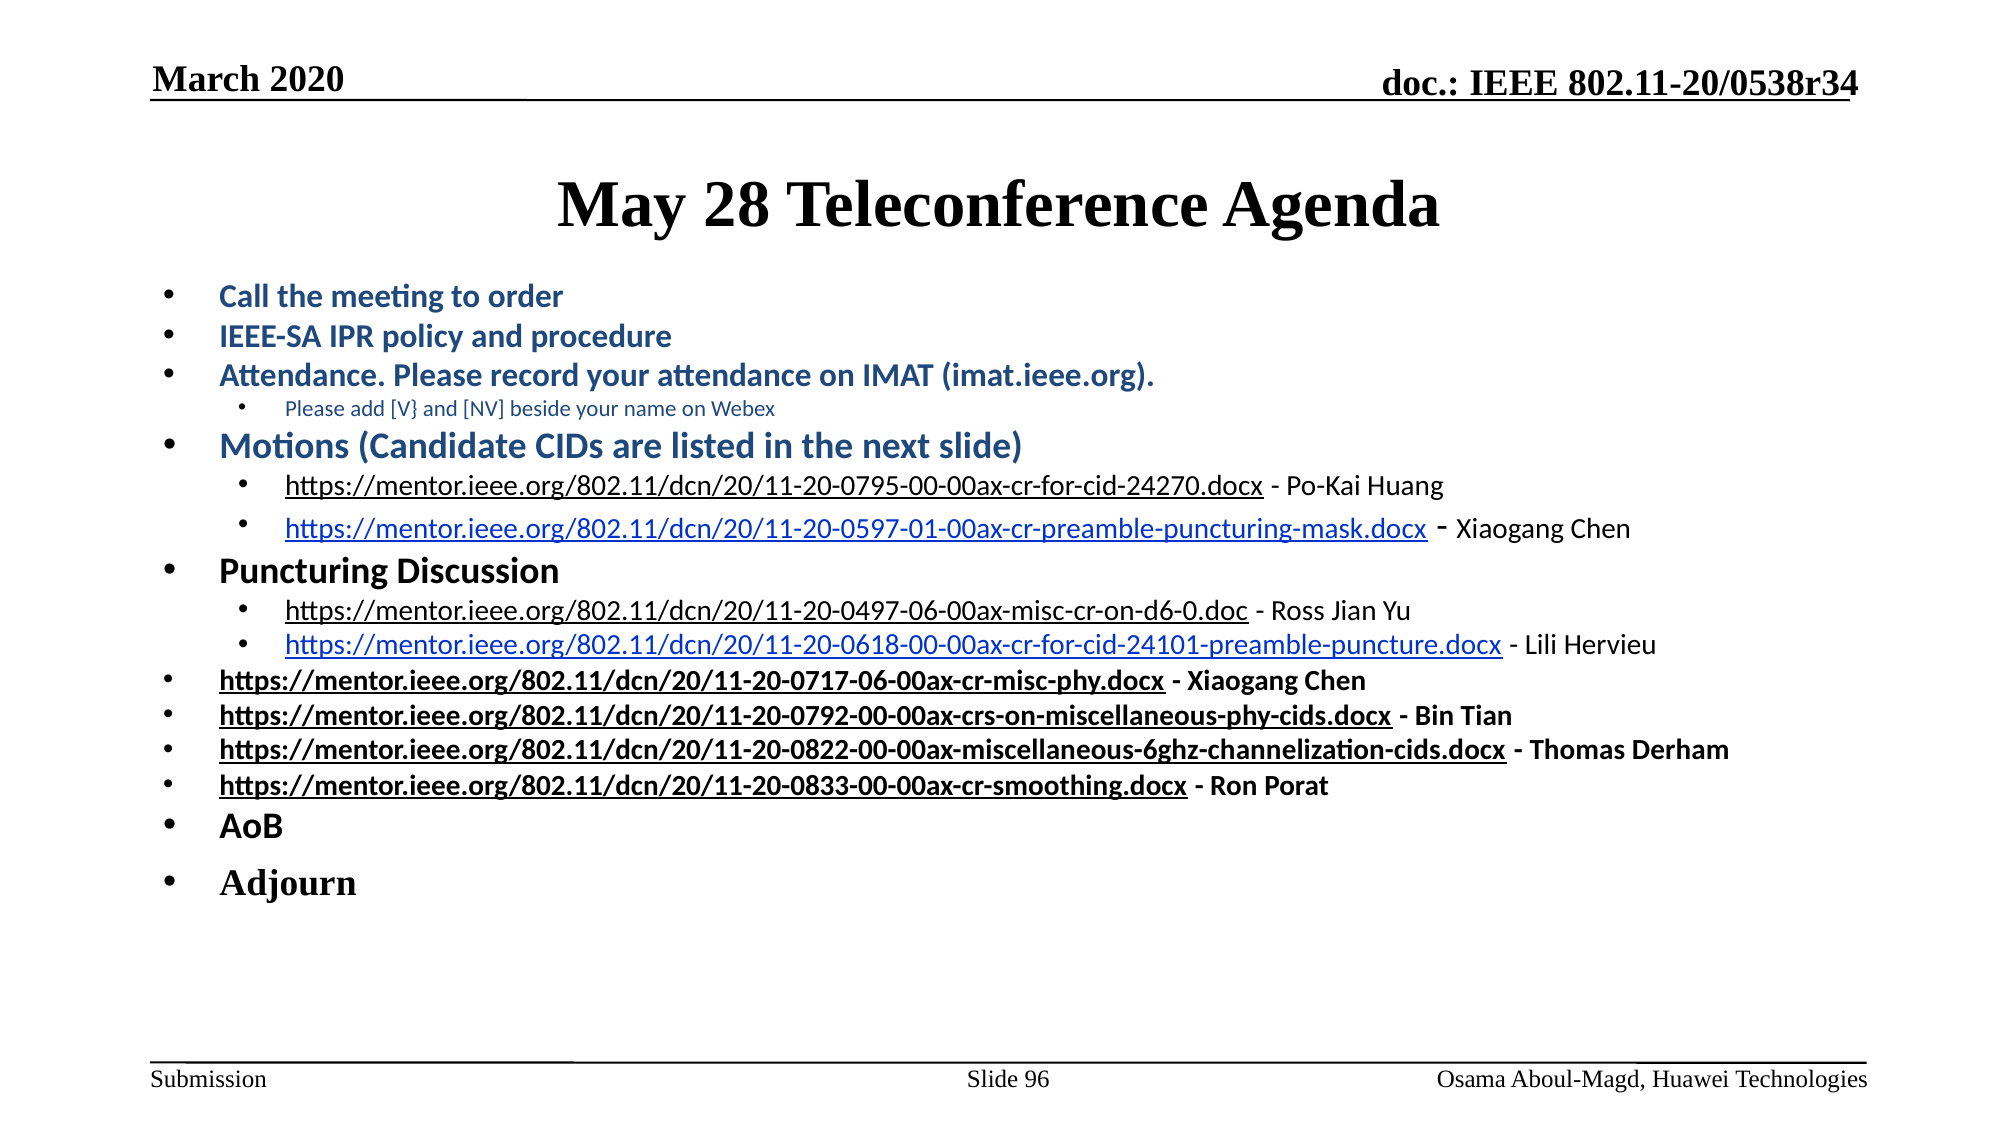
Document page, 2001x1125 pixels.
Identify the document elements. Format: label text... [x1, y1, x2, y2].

footer Osama Aboul-Magd, Huawei Technologies [1171, 1061, 1869, 1093]
list Call the meeting to order IEEE-SA IPR policy and procedure Attendance. Please record your attendance on IMAT (imat.ieee.org). Please add [V} and [NV] beside your name on Webex Motions (Candidate CIDs are listed in the next slide) https://mentor.ieee.org/802.11/dcn/20/11-20-0795-00-00ax-cr-for-cid-24270.docx - Po-Kai Huang https://mentor.ieee.org/802.11/dcn/20/11-20-0597-01-00ax-cr-preamble-puncturing-mask.docx - Xiaogang Chen Puncturing Discussion https://mentor.ieee.org/802.11/dcn/20/11-20-0497-06-00ax-misc-cr-on-d6-0.doc - Ross Jian Yu https://mentor.ieee.org/802.11/dcn/20/11-20-0618-00-00ax-cr-for-cid-24101-preamble-puncture.docx - Lili Hervieu https://mentor.ieee.org/802.11/dcn/20/11-20-0717-06-00ax-cr-misc-phy.docx - Xiaogang Chen https://mentor.ieee.org/802.11/dcn/20/11-20-0792-00-00ax-crs-on-miscellaneous-phy-cids.docx - Bin Tian https://mentor.ieee.org/802.11/dcn/20/11-20-0822-00-00ax-miscellaneous-6ghz-channelization-cids.docx - Thomas Derham https://mentor.ieee.org/802.11/dcn/20/11-20-0833-00-00ax-cr-smoothing.docx - Ron Porat AoB Adjourn [147, 265, 1900, 1017]
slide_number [152, 54, 563, 100]
title May 28 Teleconference Agenda [149, 112, 1850, 265]
slide_number Slide 96 [950, 1061, 1067, 1123]
